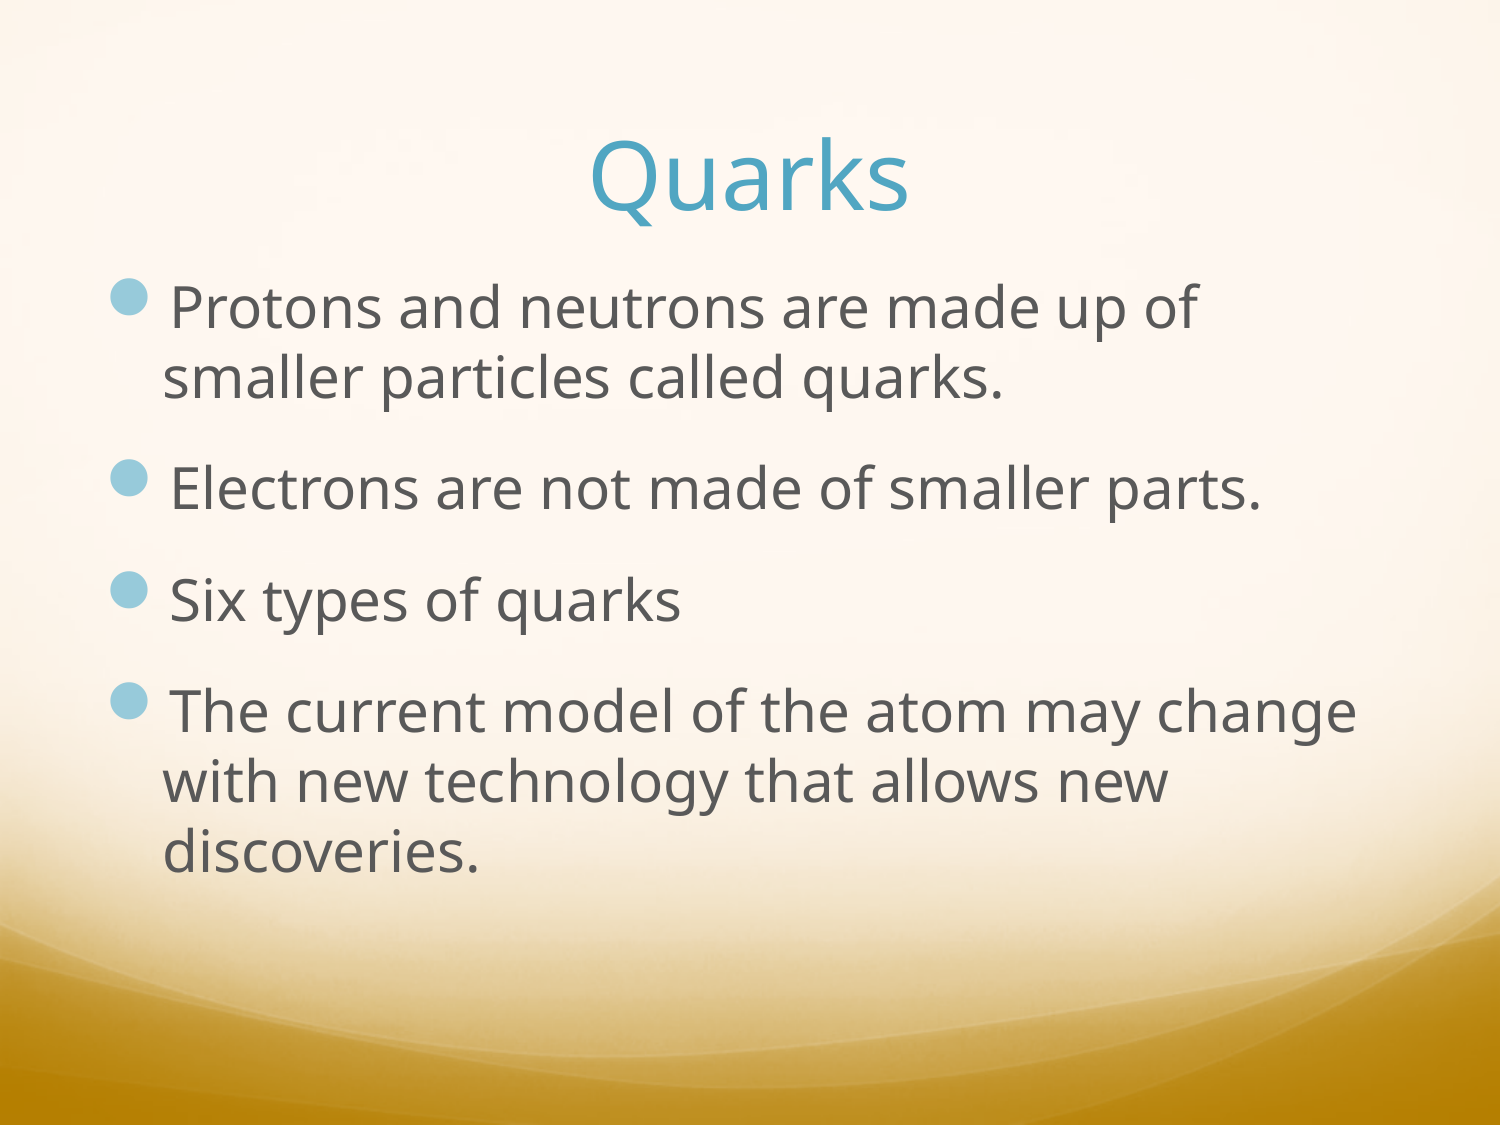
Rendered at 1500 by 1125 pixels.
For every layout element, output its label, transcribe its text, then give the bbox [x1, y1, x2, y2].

title Quarks [90, 17, 1410, 237]
list Protons and neutrons are made up of smaller particles called quarks. Electrons are not made of smaller parts. Six types of quarks The current model of the atom may change with new technology that allows new discoveries. [90, 262, 1410, 975]
